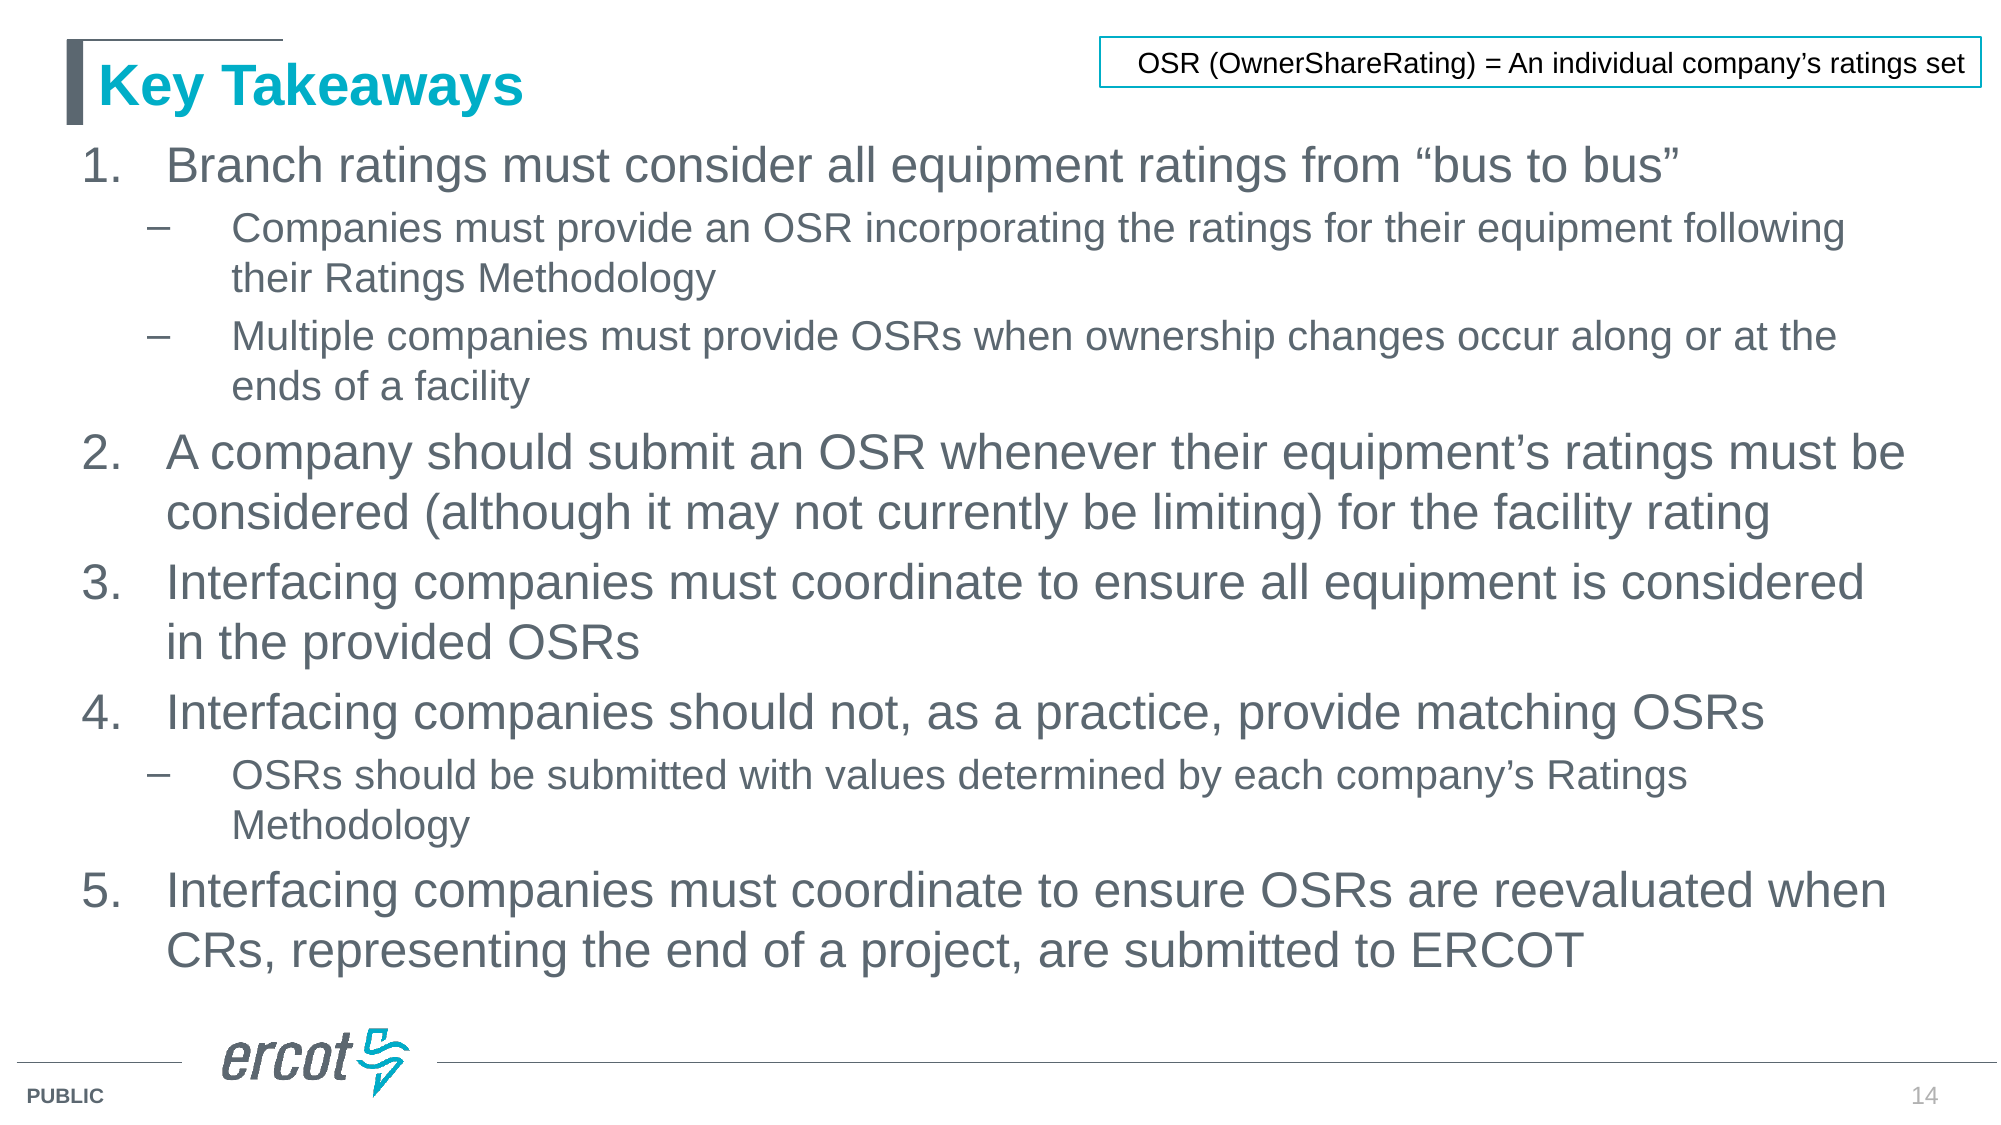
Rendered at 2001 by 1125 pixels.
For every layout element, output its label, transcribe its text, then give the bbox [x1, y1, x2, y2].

picture [218, 1024, 413, 1100]
title Key Takeaways [83, 39, 1934, 125]
slide_number 14 [1866, 1076, 1984, 1113]
list Branch ratings must consider all equipment ratings from “bus to bus” Companies must provide an OSR incorporating the ratings for their equipment following their Ratings Methodology Multiple companies must provide OSRs when ownership changes occur along or at the ends of a facility A company should submit an OSR whenever their equipment’s ratings must be considered (although it may not currently be limiting) for the facility rating Interfacing companies must coordinate to ensure all equipment is considered in the provided OSRs Interfacing companies should not, as a practice, provide matching OSRs OSRs should be submitted with values determined by each company’s Ratings Methodology Interfacing companies must coordinate to ensure OSRs are reevaluated when CRs, representing the end of a project, are submitted to ERCOT [66, 125, 1934, 992]
text_box OSR (OwnerShareRating) = An individual company’s ratings set [1100, 36, 1981, 87]
